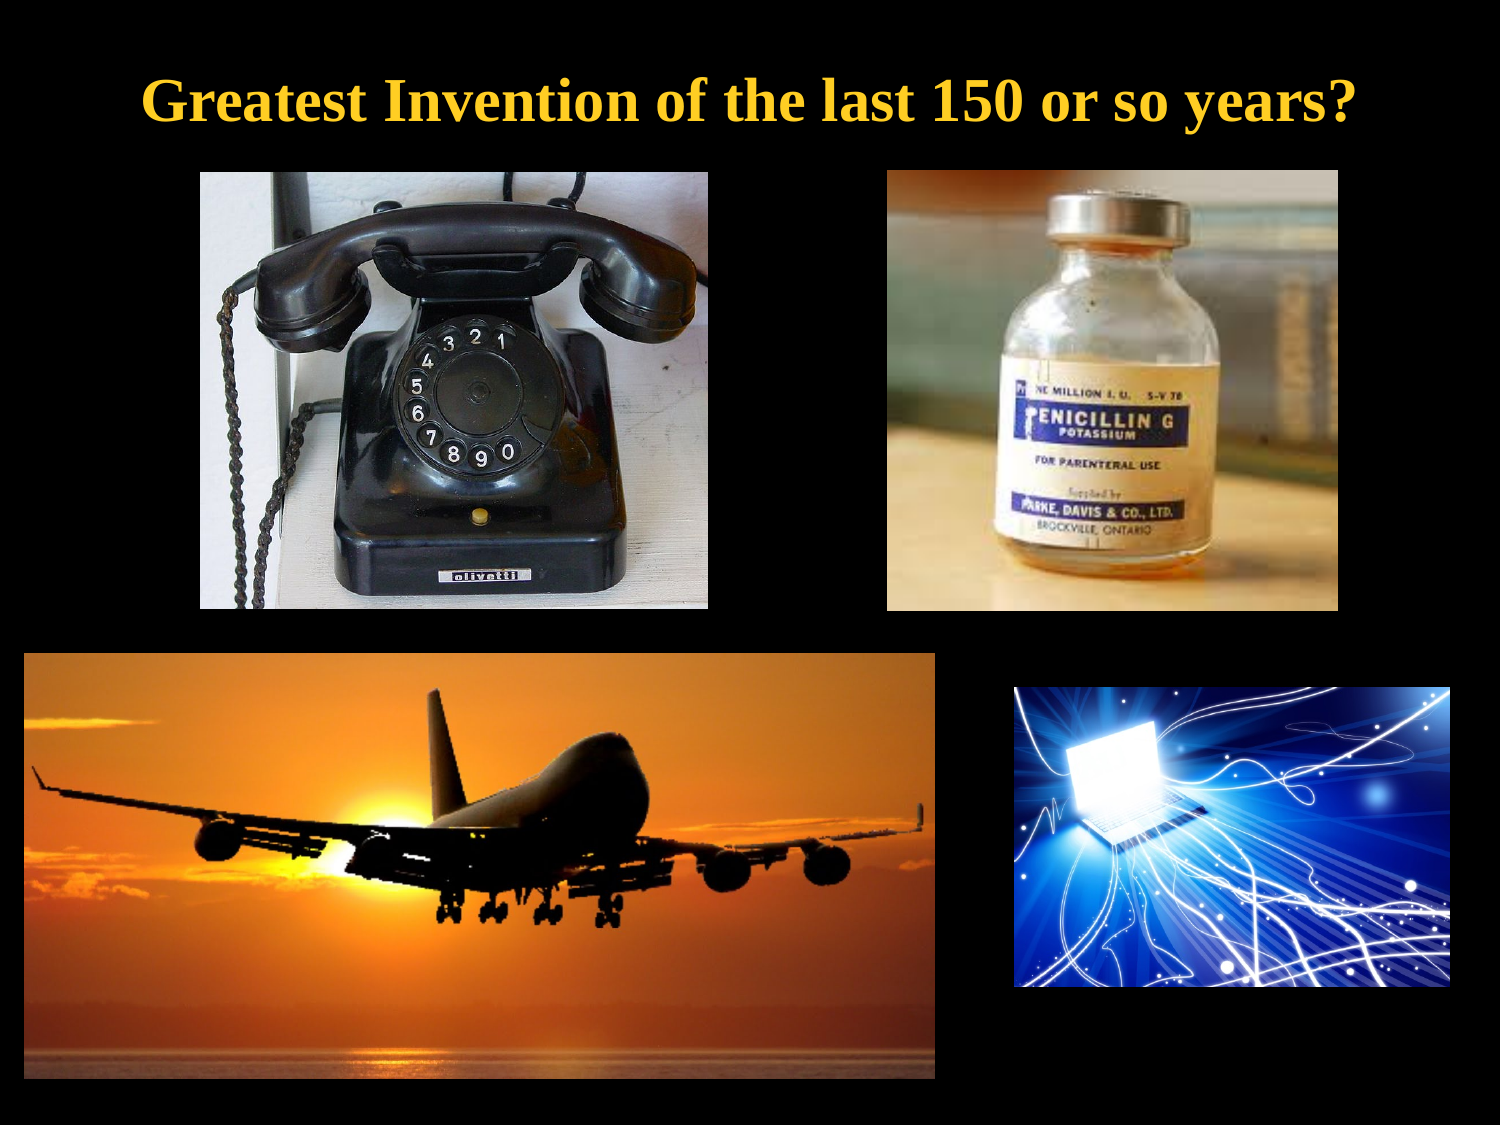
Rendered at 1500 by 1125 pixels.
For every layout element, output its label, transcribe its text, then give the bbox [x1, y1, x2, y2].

text_box Greatest Invention of the last 150 or so years? [125, 51, 1375, 142]
picture [199, 172, 708, 609]
picture [24, 653, 935, 1080]
picture [887, 170, 1338, 611]
picture [1013, 687, 1450, 987]
